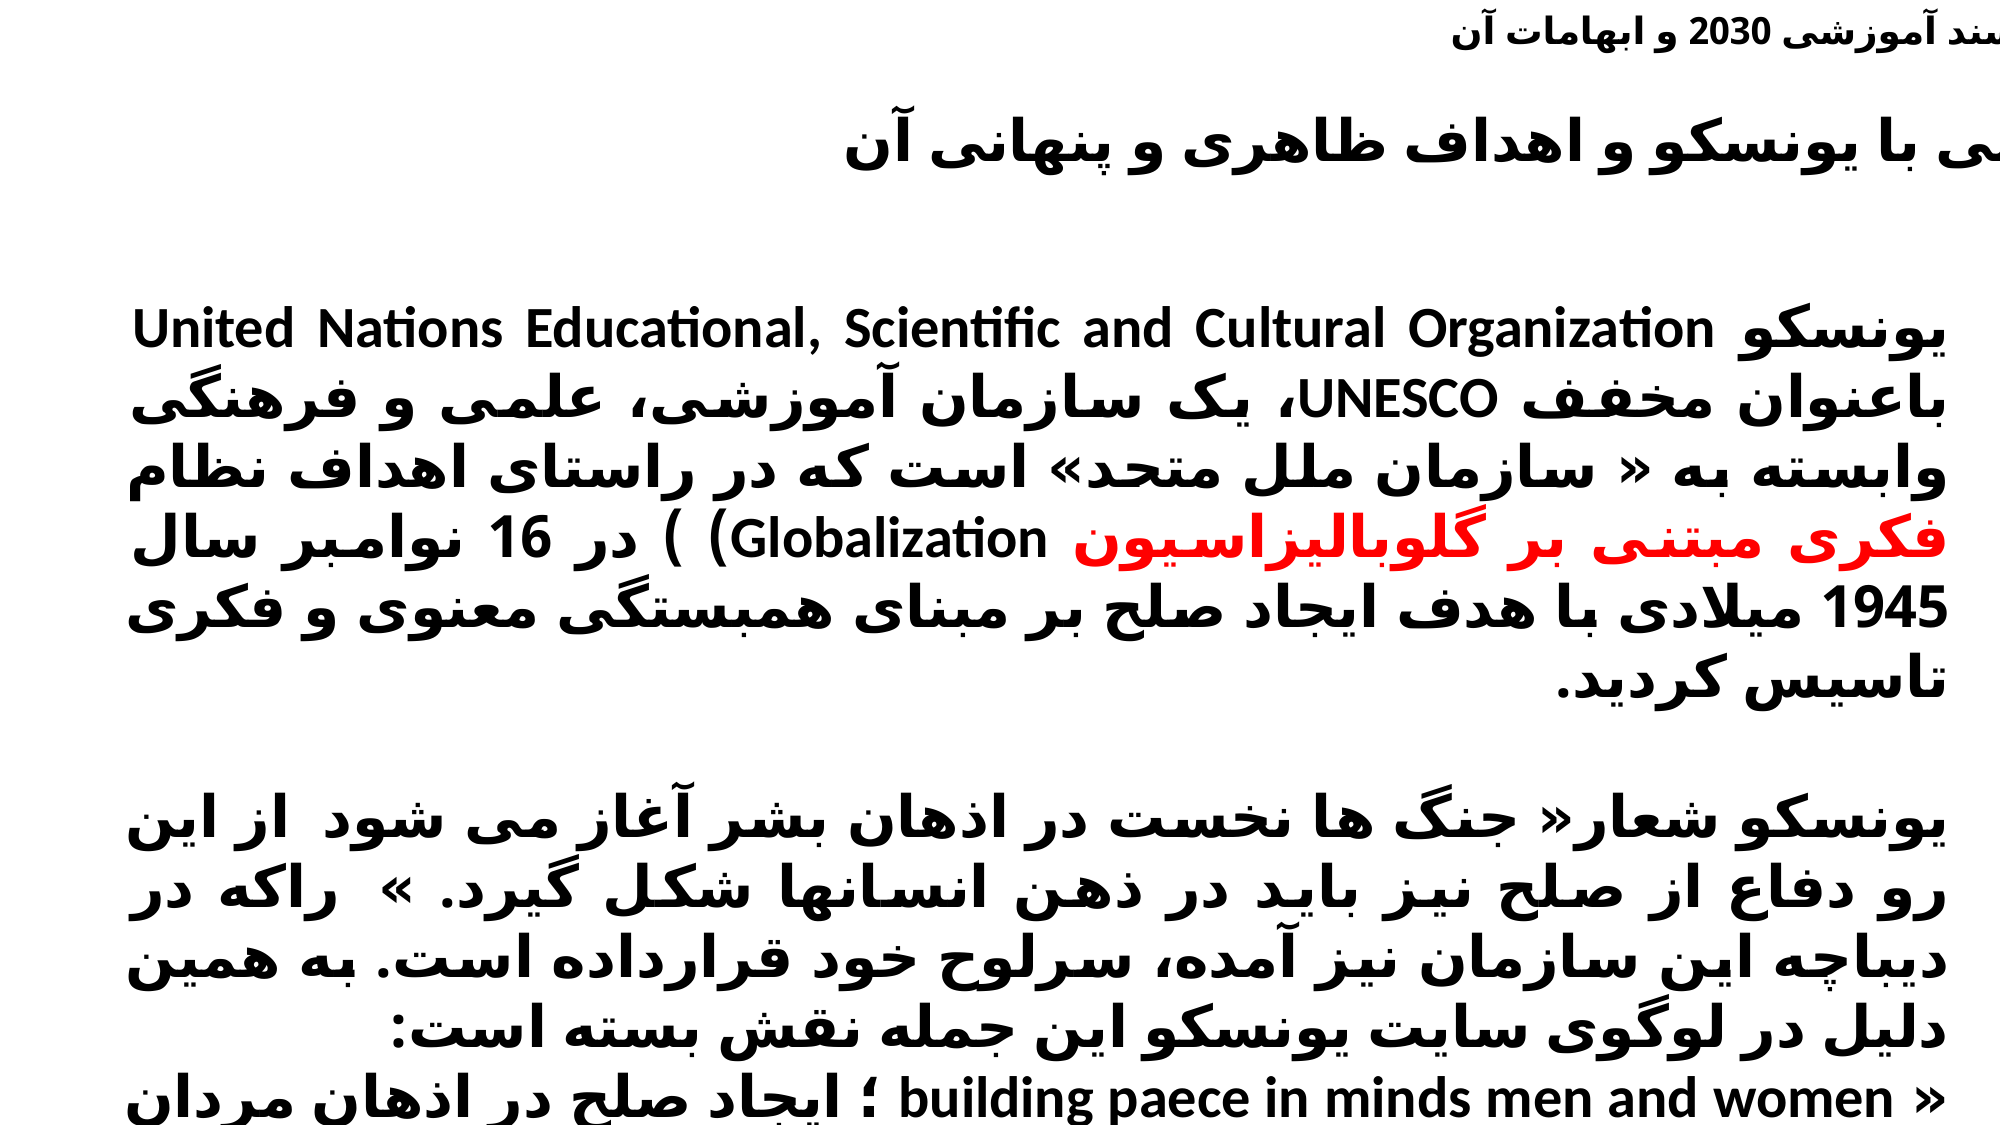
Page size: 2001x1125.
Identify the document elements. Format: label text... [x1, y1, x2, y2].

text_box آشنایی با یونسکو و اهداف ظاهری و پنهانی آن [828, 96, 2000, 181]
text_box يونسکو United Nations Educational, Scientific and Cultural Organization باعنوان مخفف UNESCO، یک سازمان آموزشی، علمی و فرهنگی وابسته به « سازمان ملل متحد» است که در راستای اهداف نظام فکری مبتنی بر گلوبالیزاسیون Globalization) ) در 16 نوامبر سال 1945 میلادی با هدف ایجاد صلح بر مبنای همبستگی معنوی و فکری تاسیس کردید. یونسکو شعار« جنگ ها نخست در اذهان بشر آغاز می شود از این رو دفاع از صلح نیز باید در ذهن انسانها شکل گیرد. » راکه در دیباچه این سازمان نیز آمده، سرلوح خود قرارداده است. به همین دلیل در لوگوی سایت یونسکو این جمله نقش بسته است: « building paece in minds men and women ؛ ایجاد صلح در اذهان مردان و زنان » [108, 282, 1965, 1125]
text_box سند آموزشی 2030 و ابهامات آن [1435, 0, 2000, 60]
